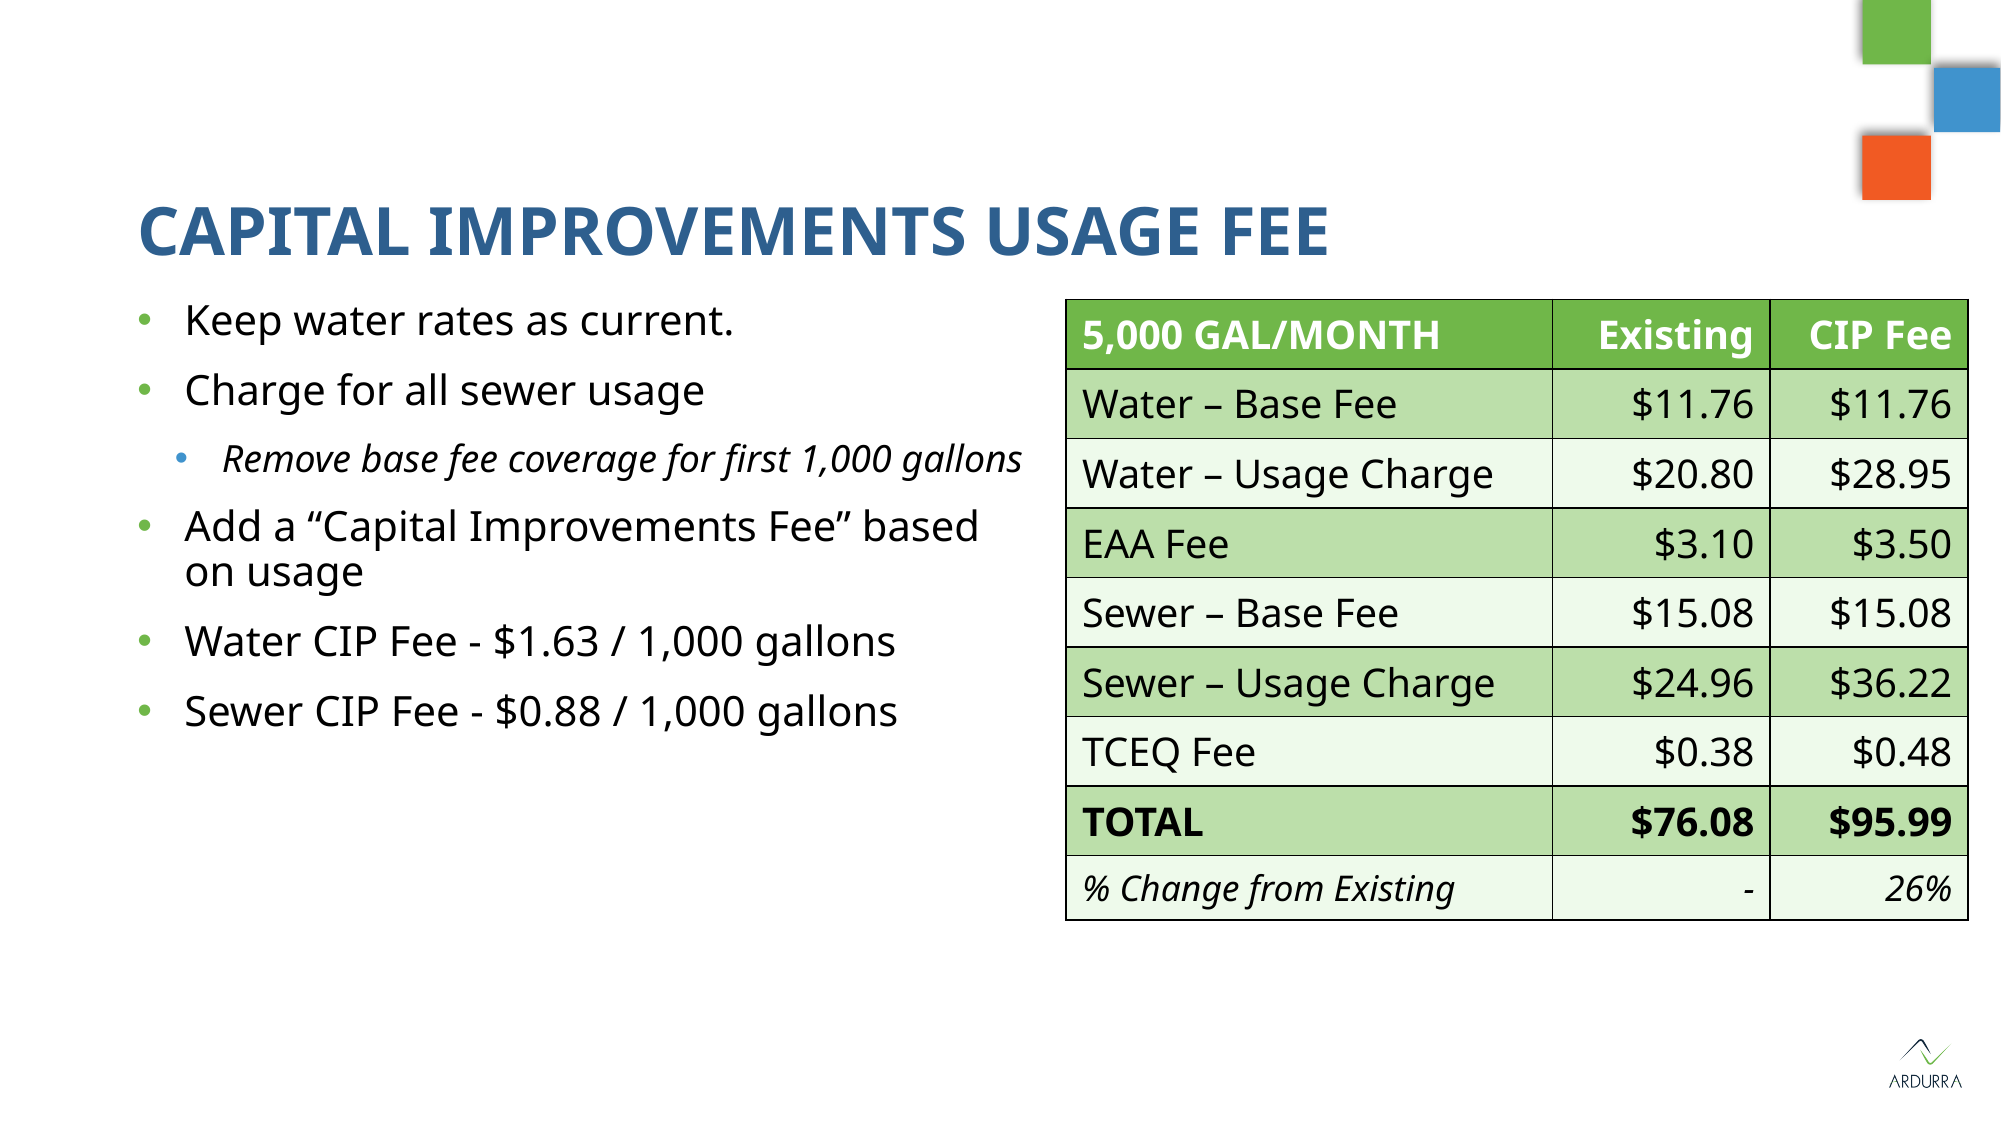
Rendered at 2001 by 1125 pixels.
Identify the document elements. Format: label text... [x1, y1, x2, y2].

table_header Existing [1553, 300, 1769, 368]
picture [1888, 1039, 1963, 1088]
table_cell - [1553, 856, 1769, 919]
table_cell % Change from Existing [1067, 856, 1552, 919]
table_cell $76.08 [1553, 787, 1769, 855]
table_cell 26% [1771, 856, 1967, 919]
table_cell TCEQ Fee [1067, 717, 1552, 785]
table_cell Water – Usage Charge [1067, 439, 1552, 507]
table_cell Water – Base Fee [1067, 370, 1552, 438]
table_header CIP Fee [1771, 300, 1967, 368]
table_header 5,000 GAL/MONTH [1067, 300, 1552, 368]
table_cell $0.48 [1771, 717, 1967, 785]
table_cell $11.76 [1553, 370, 1769, 438]
table_cell $20.80 [1553, 439, 1769, 507]
list Keep water rates as current. Charge for all sewer usage Remove base fee coverage for first 1,000 gallons Add a “Capital Improvements Fee” based on usage Water CIP Fee - $1.63 / 1,000 gallons Sewer CIP Fee - $0.88 / 1,000 gallons [137, 299, 1040, 1014]
table_cell TOTAL [1067, 787, 1552, 855]
table_cell $11.76 [1771, 370, 1967, 438]
table_cell $15.08 [1771, 578, 1967, 646]
table_cell $36.22 [1771, 648, 1967, 716]
table_cell $0.38 [1553, 717, 1769, 785]
table_cell $3.50 [1771, 509, 1967, 577]
table_cell Sewer – Base Fee [1067, 578, 1552, 646]
table_cell $28.95 [1771, 439, 1967, 507]
table_cell $24.96 [1553, 648, 1769, 716]
table_cell EAA Fee [1067, 509, 1552, 577]
table_cell Sewer – Usage Charge [1067, 648, 1552, 716]
table_cell $15.08 [1553, 578, 1769, 646]
table_cell $95.99 [1771, 787, 1967, 855]
table_cell $3.10 [1553, 509, 1769, 577]
title Capital improvements Usage fee [137, 59, 1863, 278]
